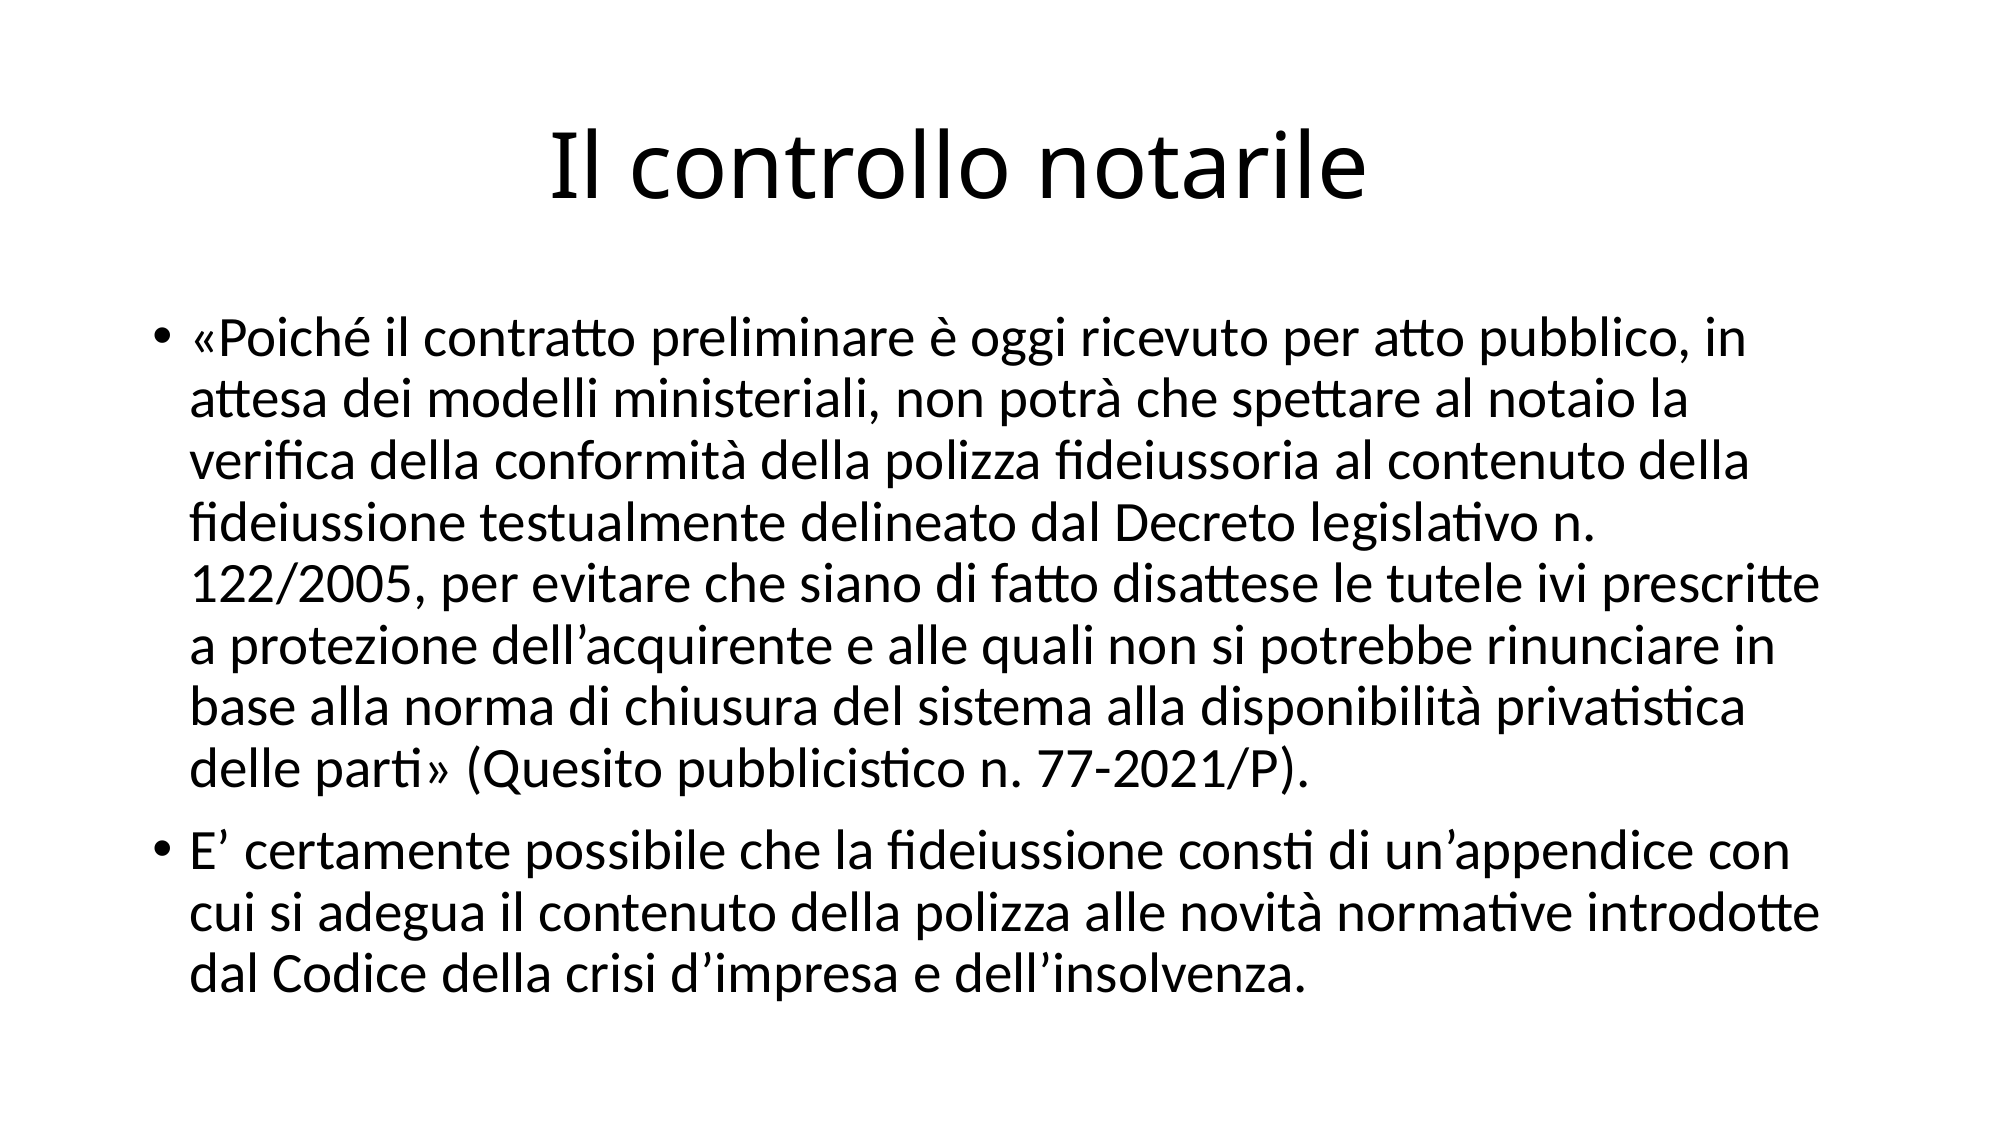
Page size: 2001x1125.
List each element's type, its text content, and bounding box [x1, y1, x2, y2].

title Il controllo notarile [137, 59, 1863, 278]
list «Poiché il contratto preliminare è oggi ricevuto per atto pubblico, in attesa dei modelli ministeriali, non potrà che spettare al notaio la verifica della conformità della polizza fideiussoria al contenuto della fideiussione testualmente delineato dal Decreto legislativo n. 122/2005, per evitare che siano di fatto disattese le tutele ivi prescritte a protezione dell’acquirente e alle quali non si potrebbe rinunciare in base alla norma di chiusura del sistema alla disponibilità privatistica delle parti» (Quesito pubblicistico n. 77-2021/P). E’ certamente possibile che la fideiussione consti di un’appendice con cui si adegua il contenuto della polizza alle novità normative introdotte dal Codice della crisi d’impresa e dell’insolvenza. [137, 299, 1863, 1014]
